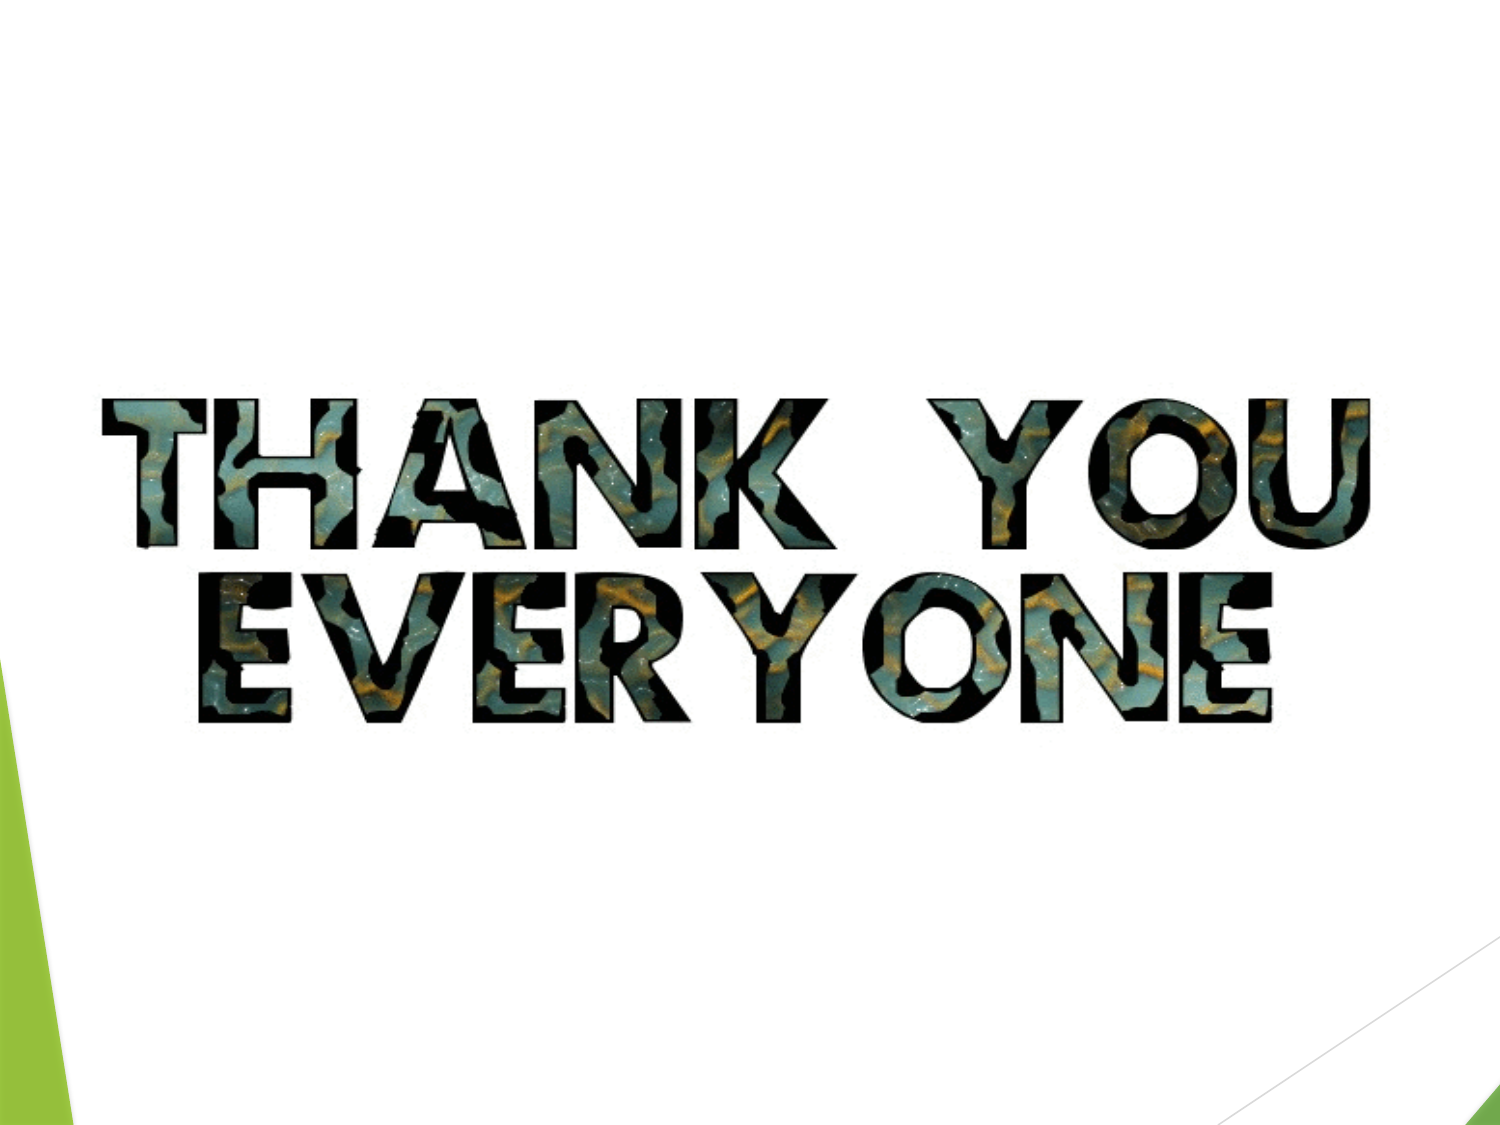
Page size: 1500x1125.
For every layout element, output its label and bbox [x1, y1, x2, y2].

picture [61, 299, 1413, 826]
